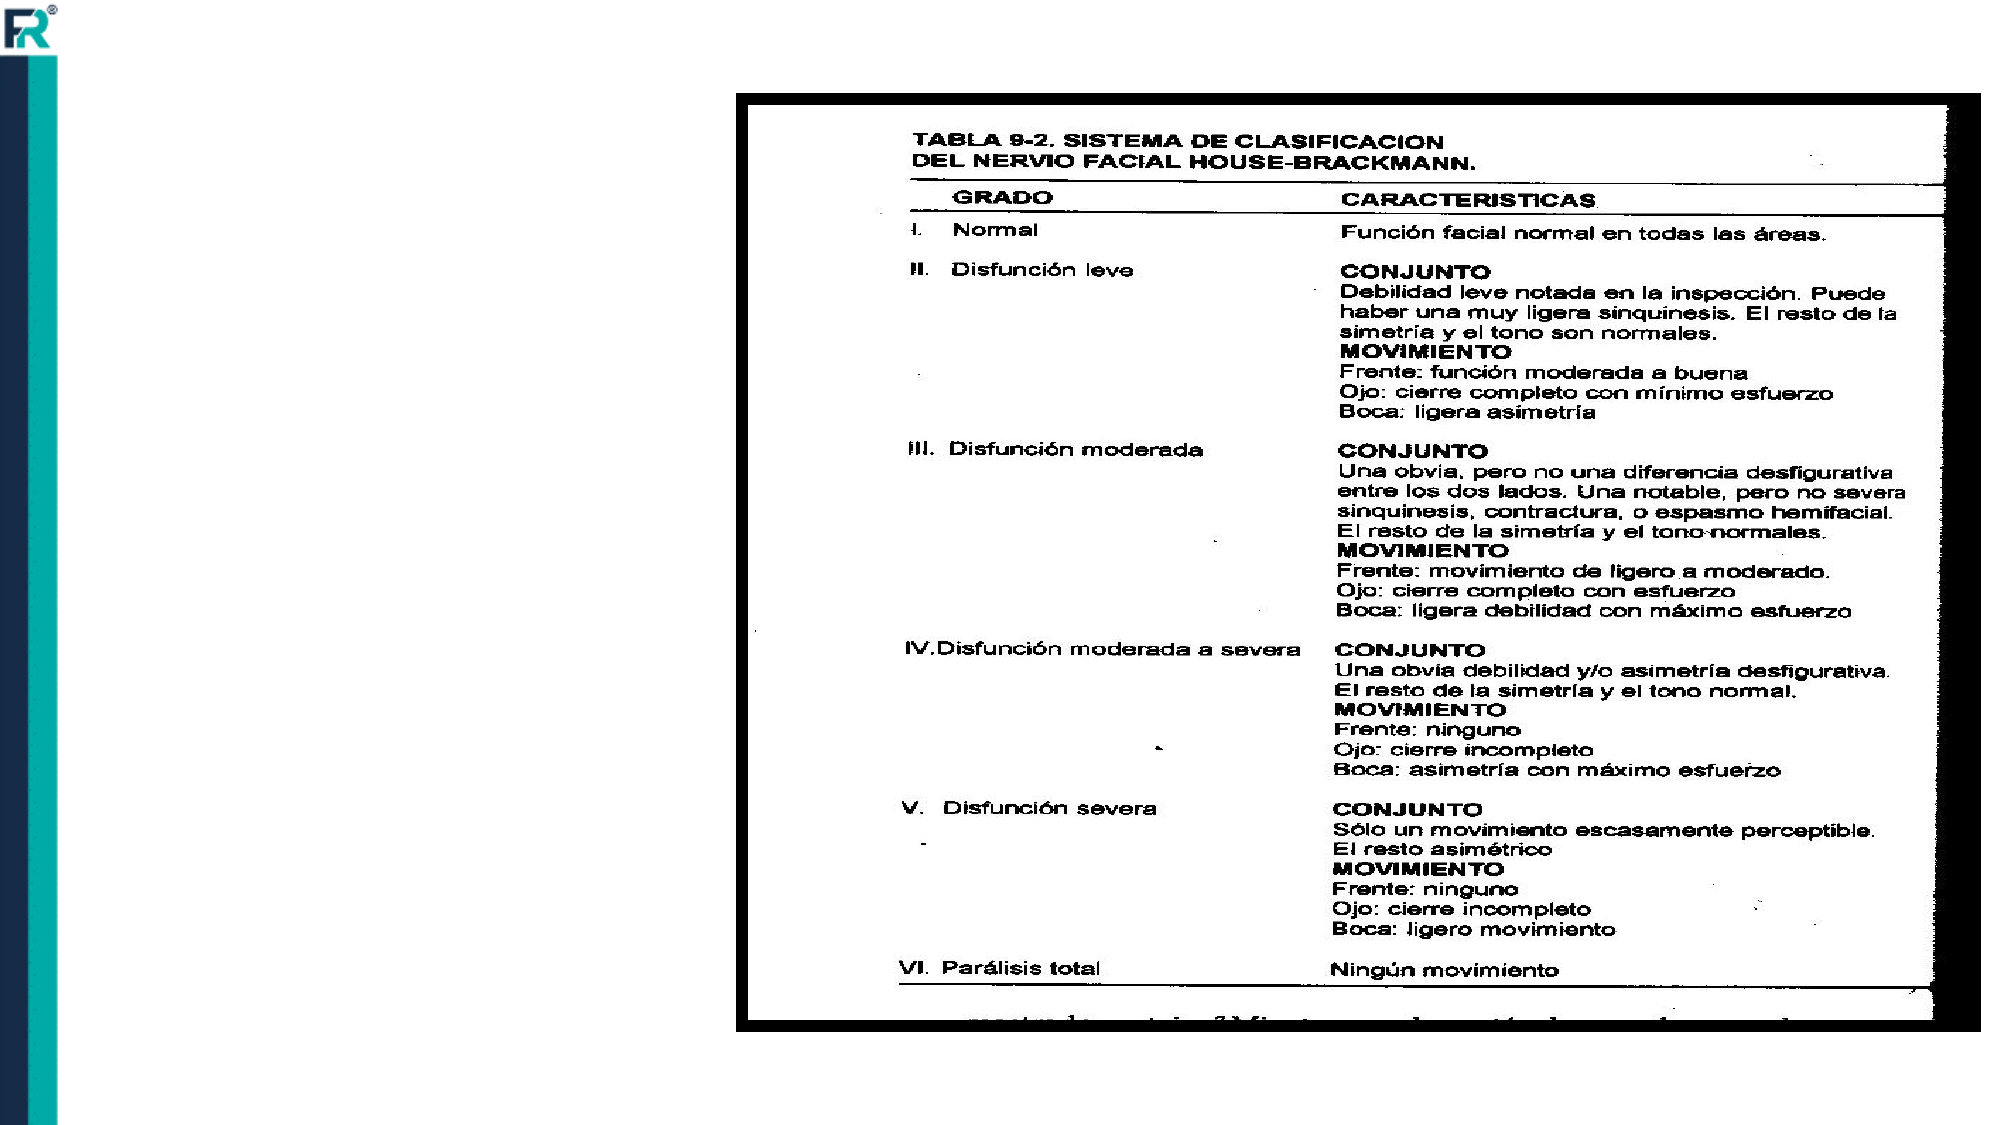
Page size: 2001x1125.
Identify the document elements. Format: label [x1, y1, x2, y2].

picture [0, 0, 2001, 1125]
text_box [748, 105, 1969, 1020]
